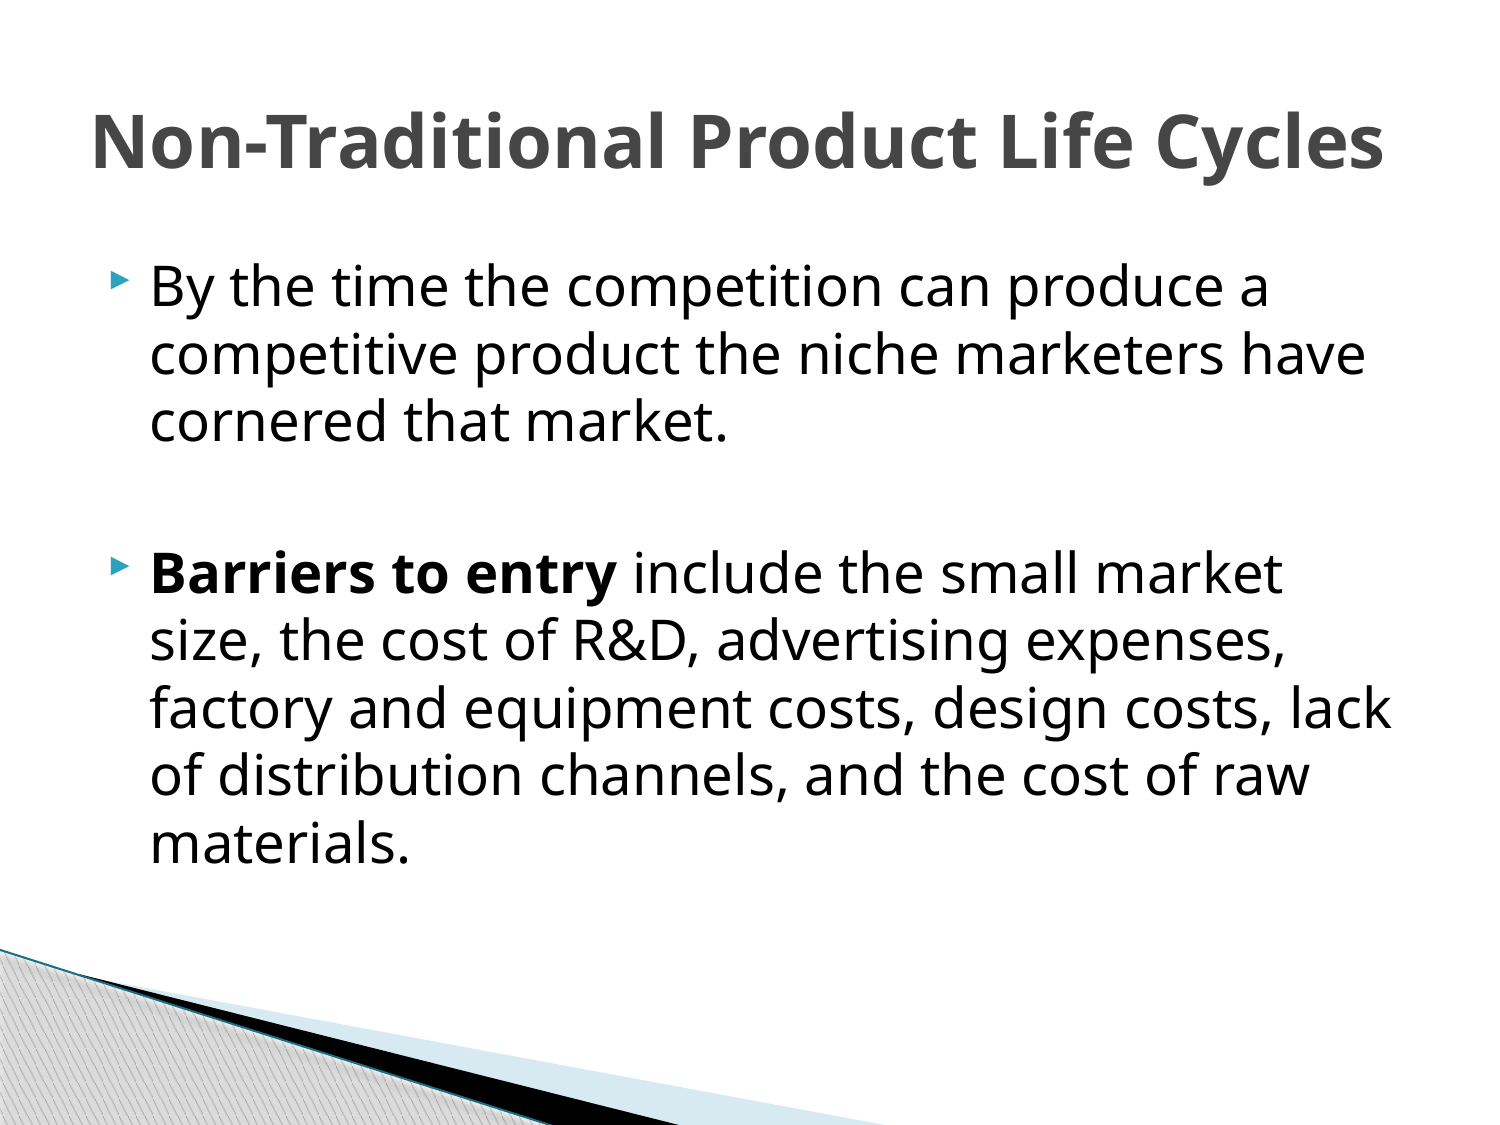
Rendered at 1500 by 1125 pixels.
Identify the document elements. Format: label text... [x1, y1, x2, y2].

list By the time the competition can produce a competitive product the niche marketers have cornered that market. Barriers to entry include the small market size, the cost of R&D, advertising expenses, factory and equipment costs, design costs, lack of distribution channels, and the cost of raw materials. [75, 243, 1425, 986]
title Non-Traditional Product Life Cycles [75, 45, 1425, 233]
